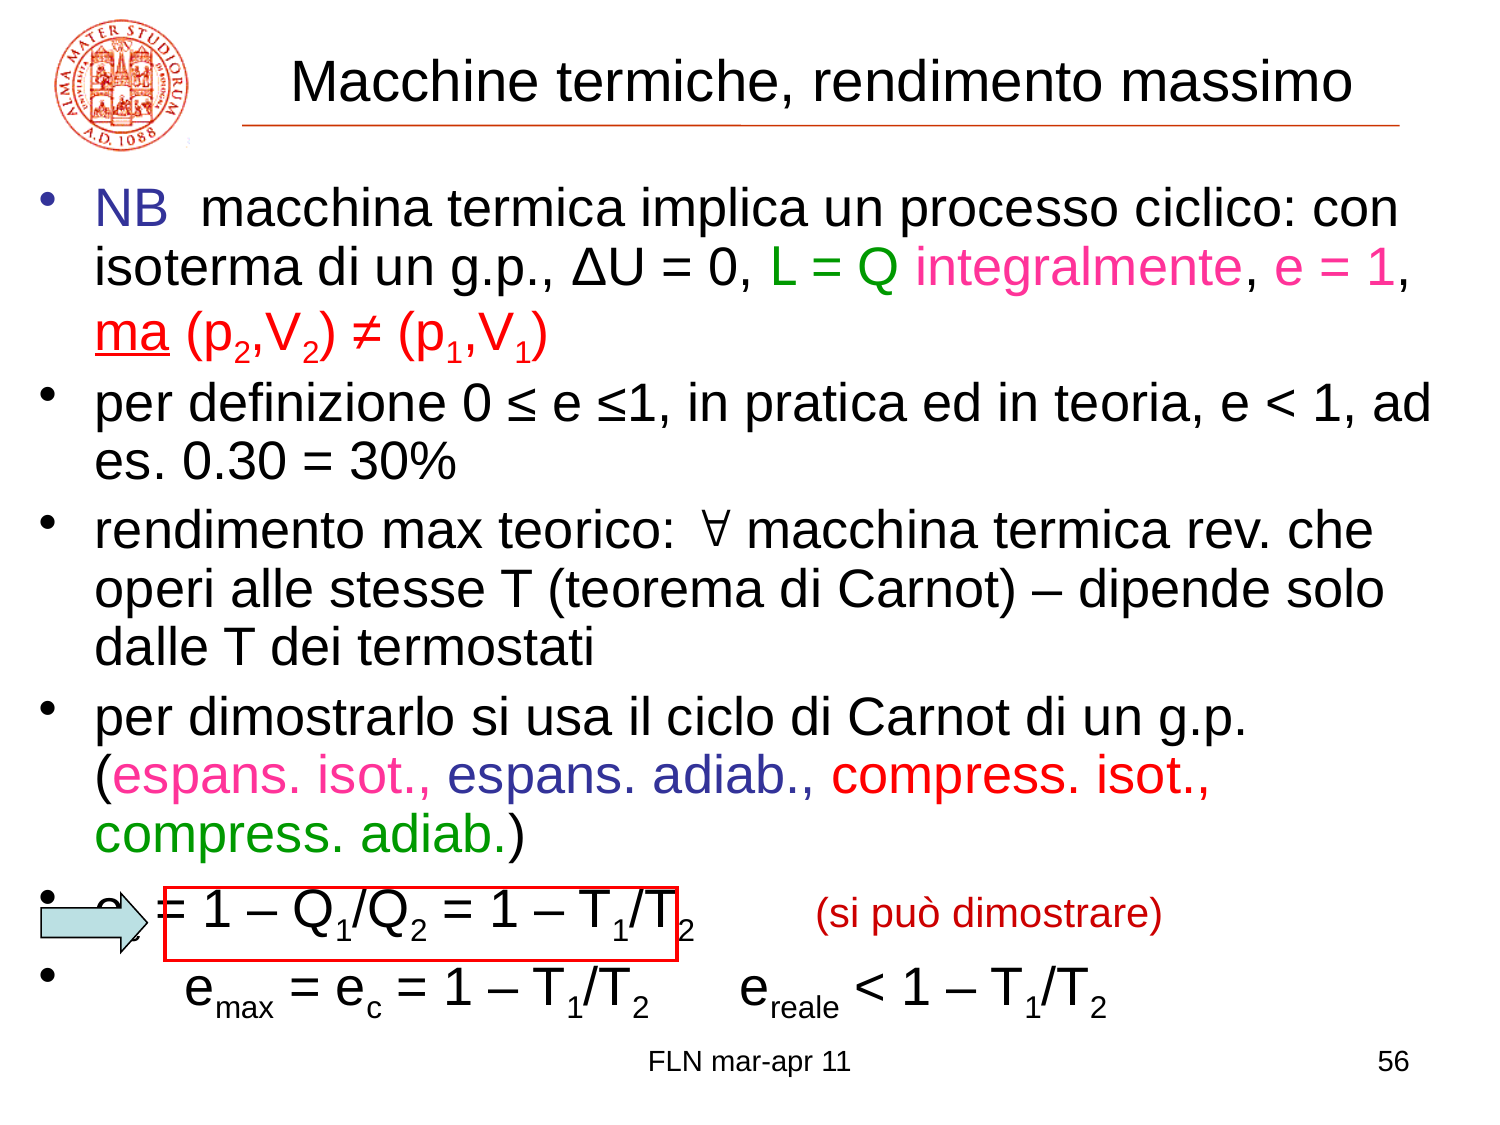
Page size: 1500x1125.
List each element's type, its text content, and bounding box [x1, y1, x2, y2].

picture [53, 18, 190, 168]
text_box [165, 887, 678, 961]
footer FLN mar-apr 11 [512, 1034, 988, 1103]
slide_number 56 [1074, 1034, 1425, 1103]
title Macchine termiche, rendimento massimo [230, 31, 1415, 126]
text_box [41, 893, 148, 953]
list NB macchina termica implica un processo ciclico: con isoterma di un g.p., ΔU = 0, L = Q integralmente, e = 1, ma (p2,V2) ≠ (p1,V1) per definizione 0 ≤ e ≤1, in pratica ed in teoria, e < 1, ad es. 0.30 = 30% rendimento max teorico:  macchina termica rev. che operi alle stesse T (teorema di Carnot) – dipende solo dalle T dei termostati per dimostrarlo si usa il ciclo di Carnot di un g.p. (espans. isot., espans. adiab., compress. isot., compress. adiab.) ec = 1 – Q1/Q2 = 1 – T1/T2 (si può dimostrare) emax = ec = 1 – T1/T2 ereale < 1 – T1/T2 [23, 172, 1488, 1024]
